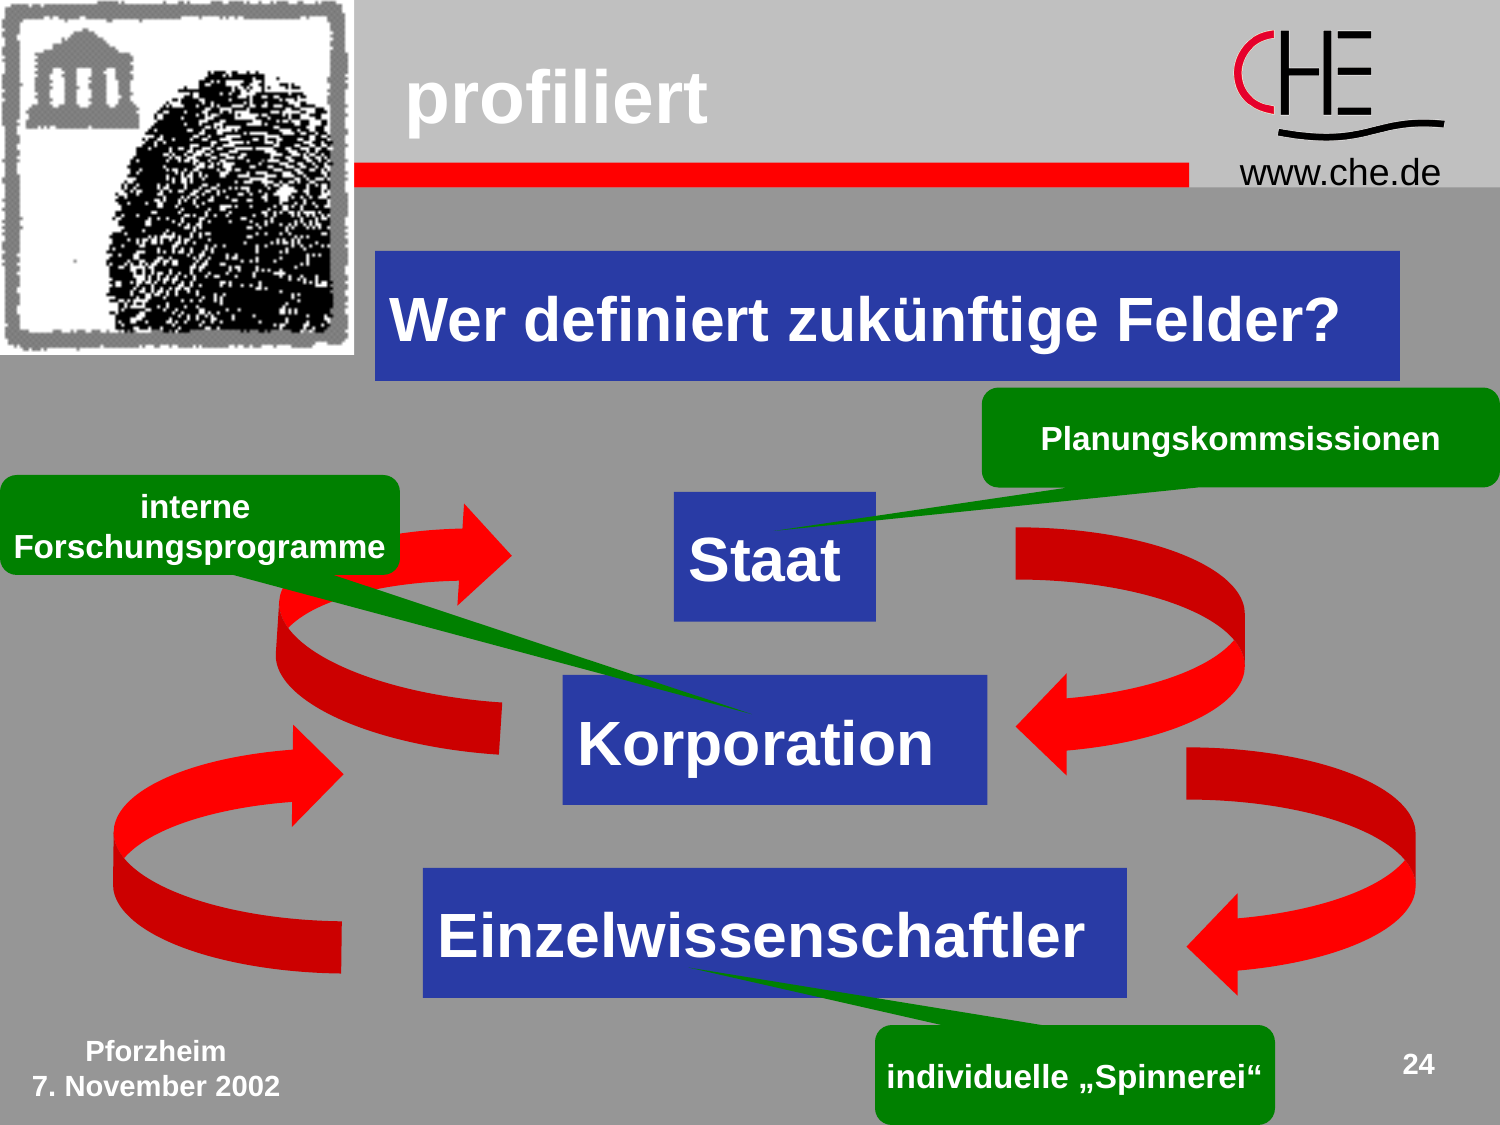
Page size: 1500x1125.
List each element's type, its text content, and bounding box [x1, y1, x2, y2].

text_box Staat [673, 491, 876, 622]
text_box [113, 724, 344, 974]
text_box [337, 503, 512, 606]
text_box [1262, 24, 1475, 100]
slide_number 24 [1362, 1037, 1450, 1100]
text_box [1186, 747, 1416, 996]
text_box [1015, 527, 1245, 776]
title profiliert [389, 37, 1252, 150]
text_box interne Forschungsprogramme [0, 474, 753, 715]
text_box Wer definiert zukünftige Felder? [375, 250, 1400, 381]
text_box [275, 589, 503, 755]
text_box individuelle „Spinnerei“ [688, 967, 1276, 1125]
text_box Planungskommsissionen [773, 387, 1500, 531]
text_box Korporation [562, 674, 988, 805]
text_box Einzelwissenschaftler [422, 867, 1127, 998]
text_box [0, 0, 355, 355]
picture [1233, 27, 1446, 143]
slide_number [0, 1025, 313, 1100]
